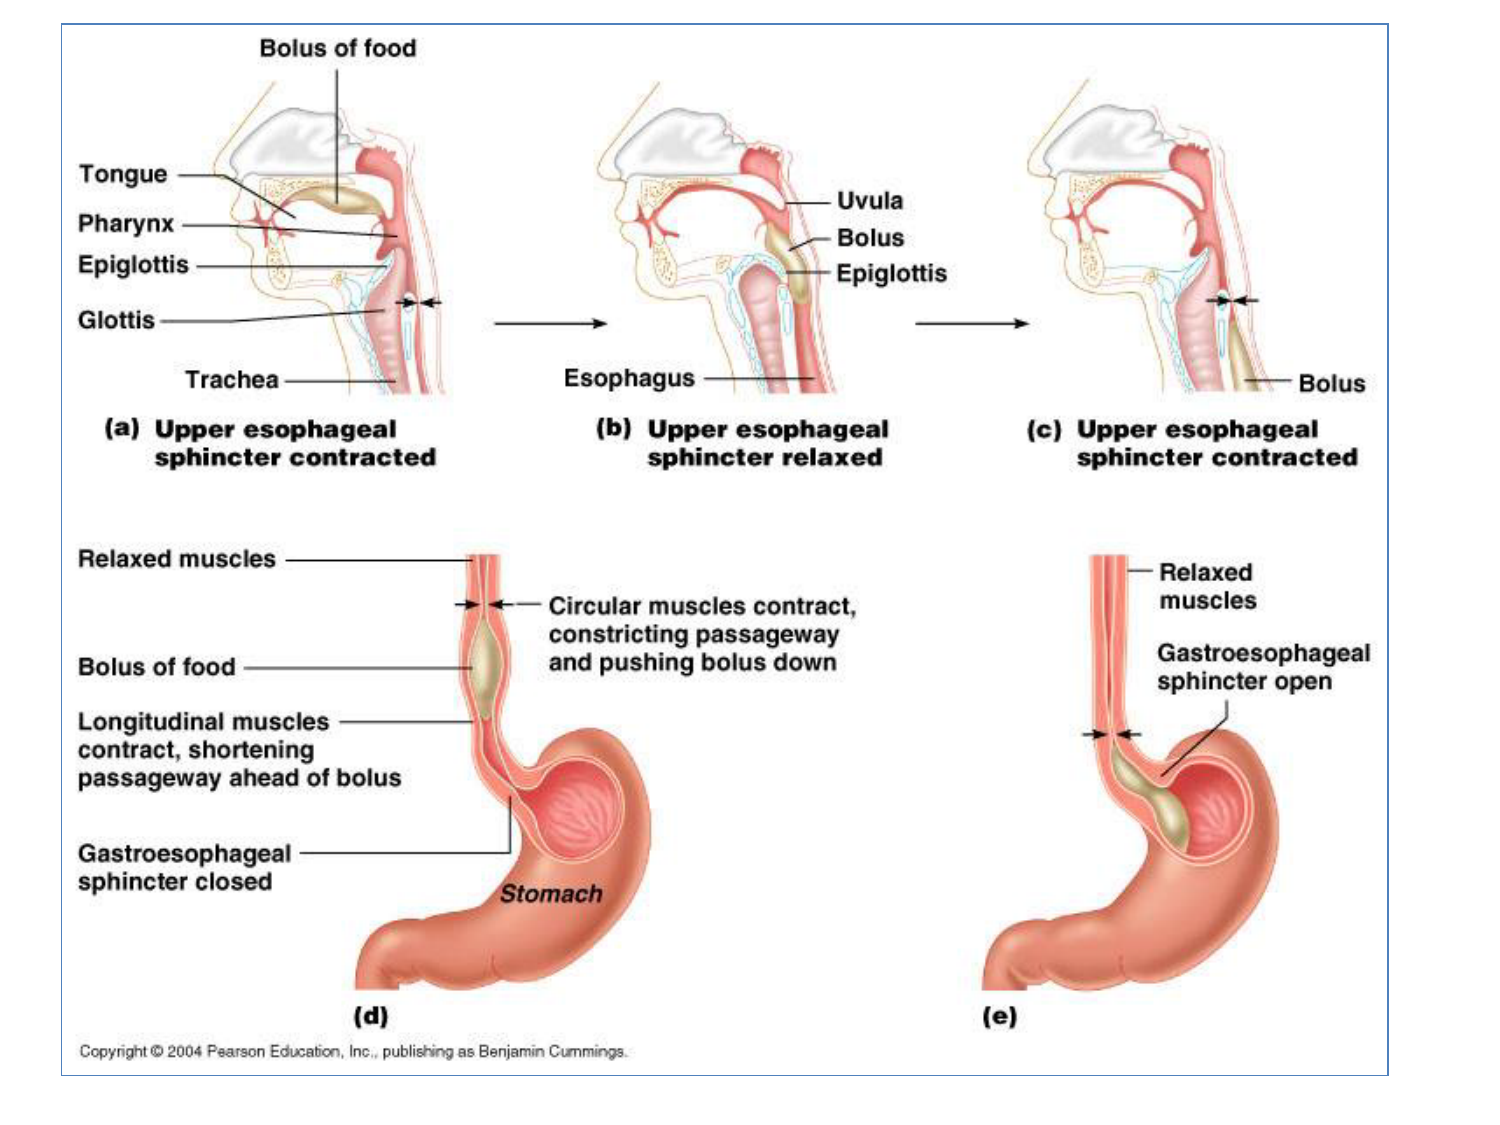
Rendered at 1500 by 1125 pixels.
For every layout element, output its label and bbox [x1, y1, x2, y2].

picture [62, 24, 1388, 1076]
